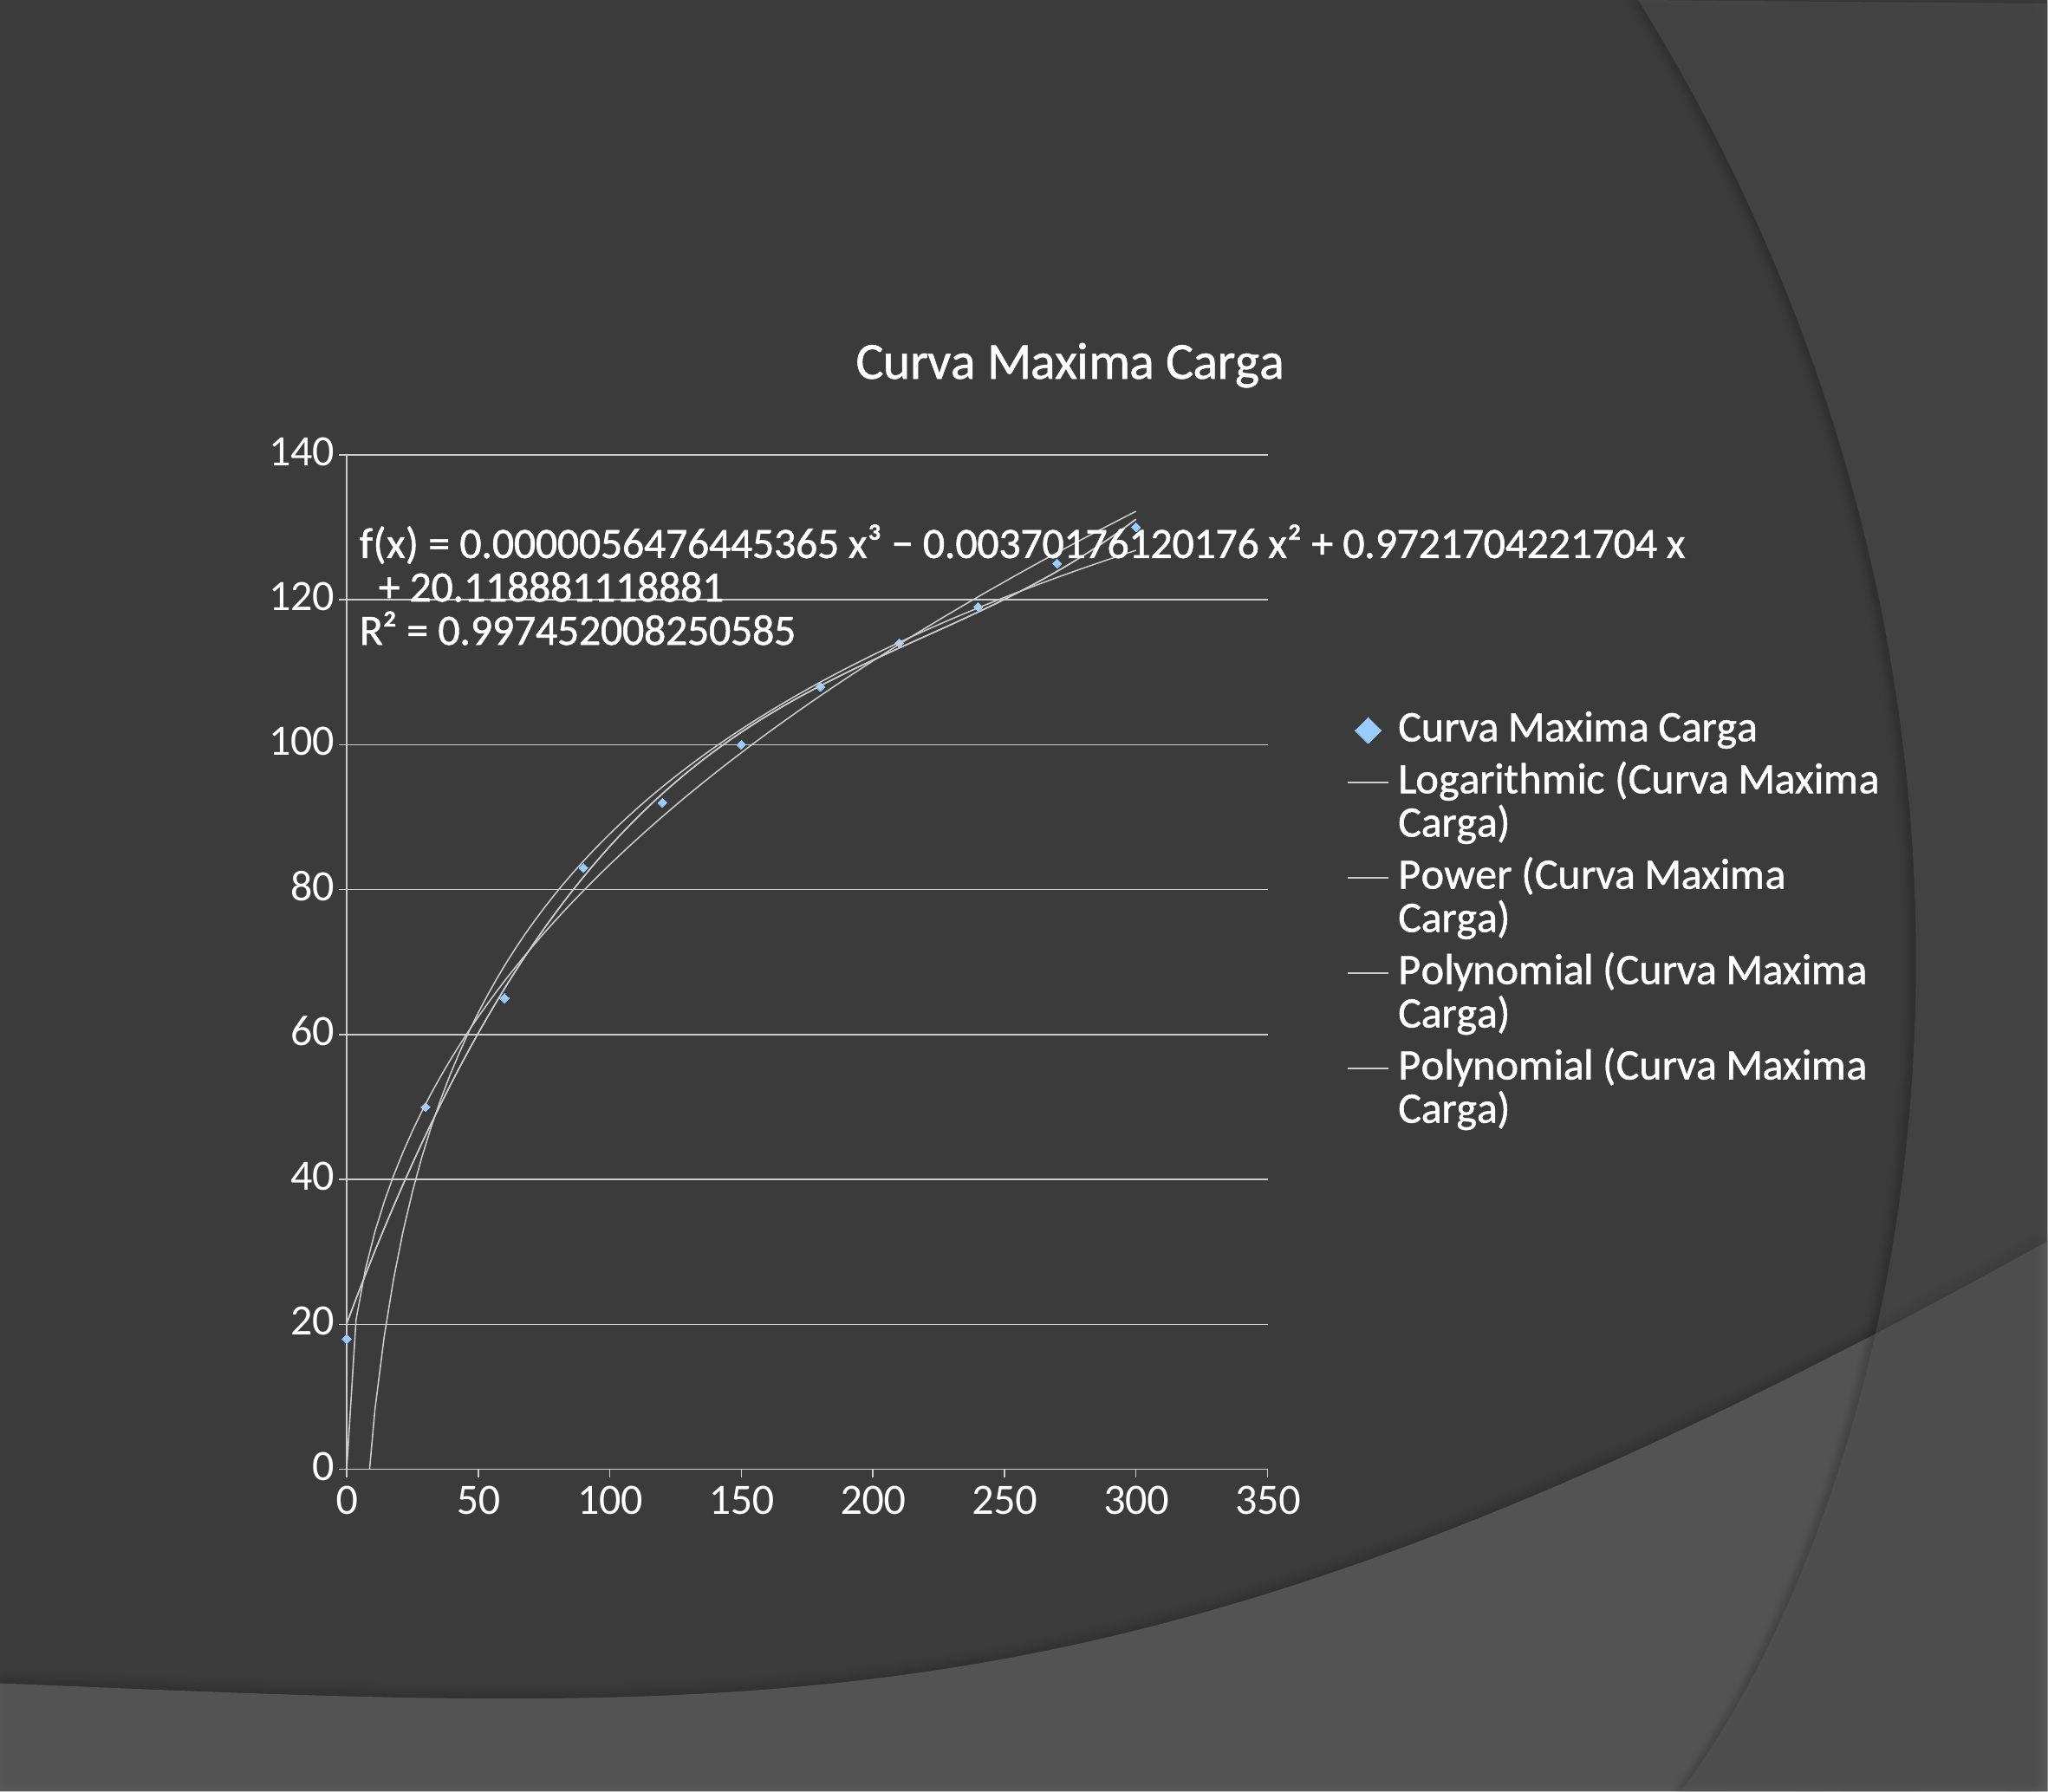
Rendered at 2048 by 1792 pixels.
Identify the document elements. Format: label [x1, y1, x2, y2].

chart [235, 291, 1905, 1551]
